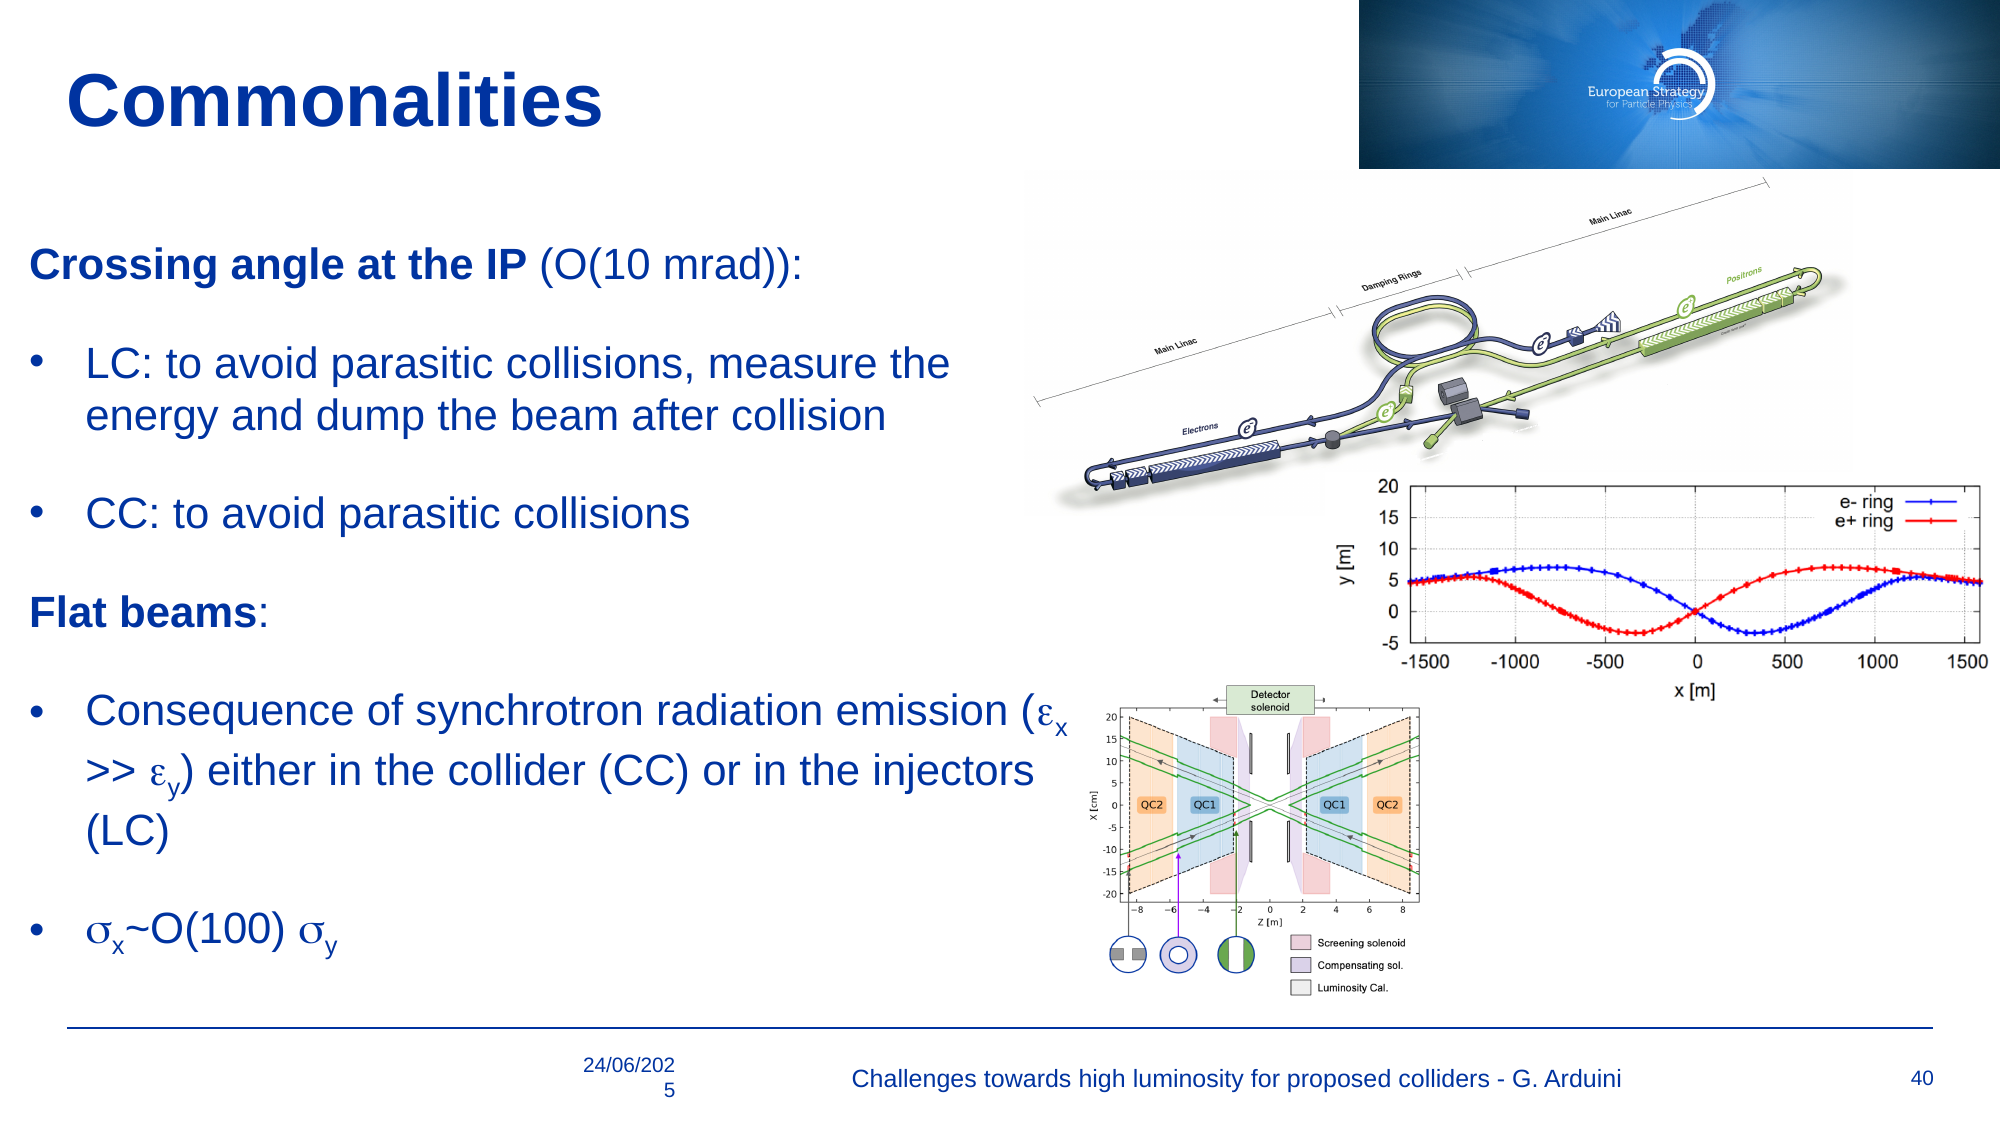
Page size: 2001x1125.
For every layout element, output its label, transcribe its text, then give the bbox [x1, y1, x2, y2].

title Commonalities [66, 61, 1933, 237]
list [1024, 170, 1853, 516]
picture [1054, 472, 2000, 1012]
footer Challenges towards high luminosity for proposed colliders - G. Arduini [698, 1047, 1777, 1108]
slide_number 40 [1822, 1047, 1934, 1108]
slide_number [571, 1046, 676, 1107]
list Crossing angle at the IP (O(10 mrad)): LC: to avoid parasitic collisions, measure the energy and dump the beam after collision CC: to avoid parasitic collisions Flat beams: Consequence of synchrotron radiation emission (ex >> ey) either in the collider (CC) or in the injectors (LC) sx~O(100) sy [29, 236, 1093, 993]
picture [1359, 0, 2000, 169]
